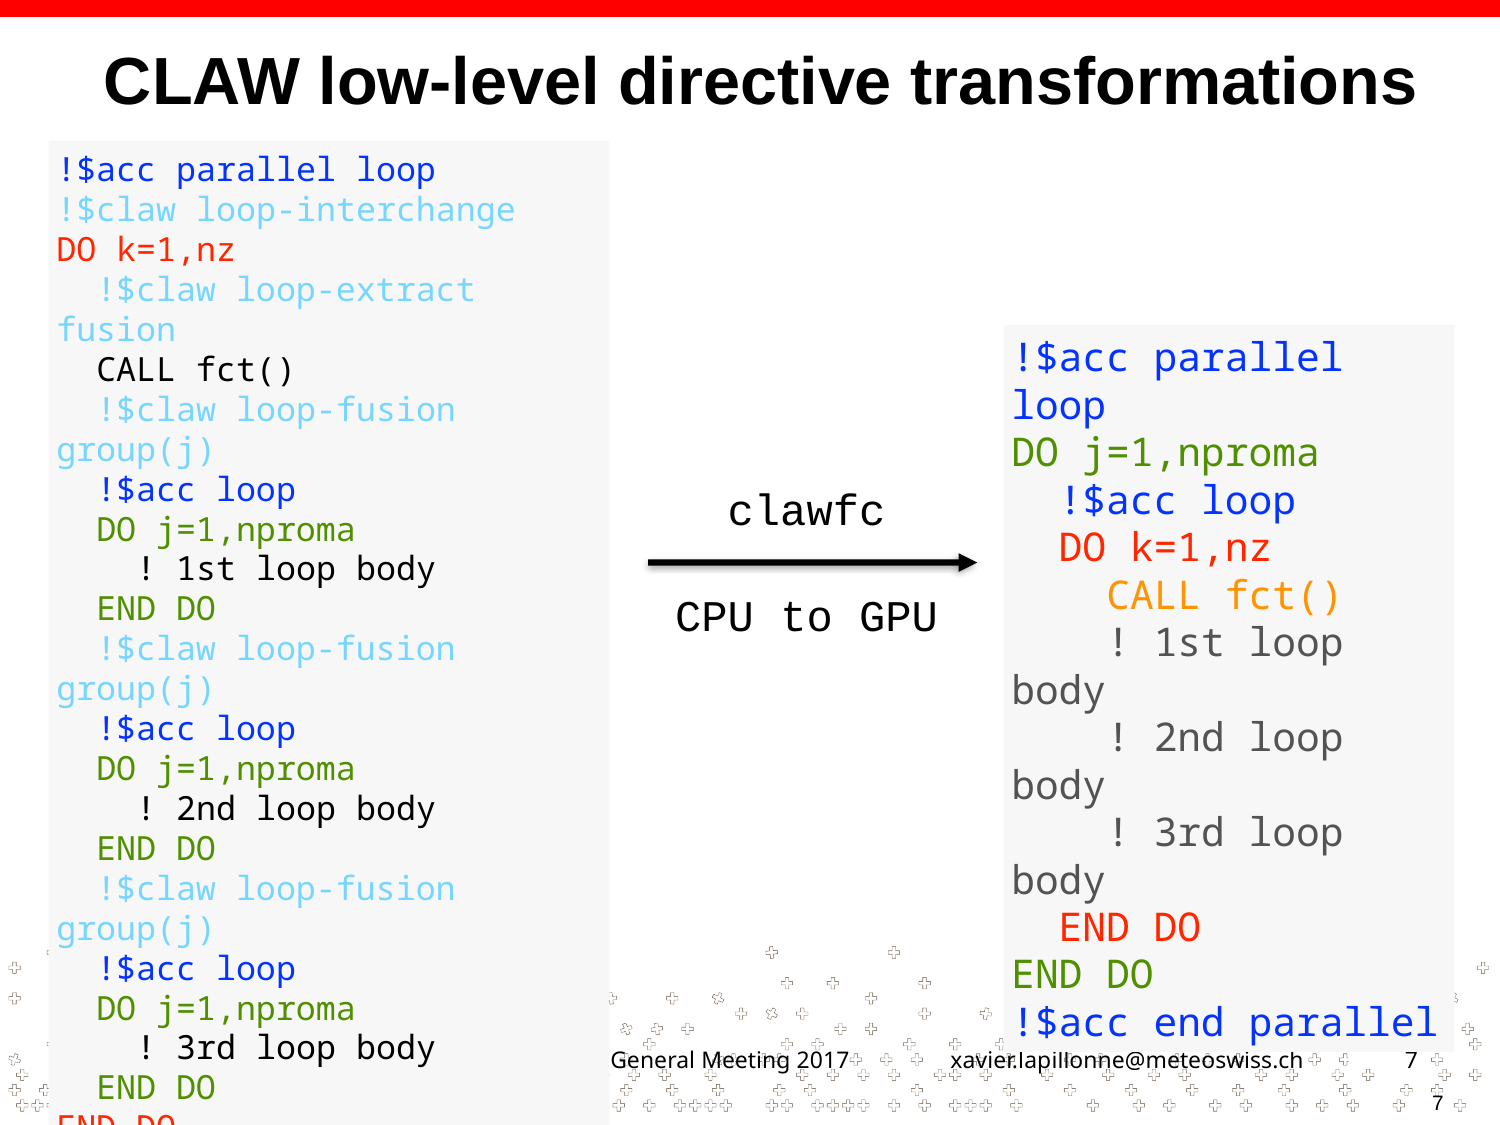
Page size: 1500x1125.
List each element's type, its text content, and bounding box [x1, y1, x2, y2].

text_box !$acc parallel loop DO j=1,nproma !$acc loop DO k=1,nz CALL fct() ! 1st loop body ! 2nd loop body ! 3rd loop body END DO END DO !$acc end parallel [1003, 324, 1455, 1052]
text_box [648, 556, 978, 569]
picture [610, 946, 1489, 1114]
title CLAW low-level directive transformations [89, 31, 1447, 161]
text_box clawfc [720, 473, 893, 542]
text_box !$acc parallel loop !$claw loop-interchange DO k=1,nz !$claw loop-extract fusion CALL fct() !$claw loop-fusion group(j) !$acc loop DO j=1,nproma ! 1st loop body END DO !$claw loop-fusion group(j) !$acc loop DO j=1,nproma ! 2nd loop body END DO !$claw loop-fusion group(j) !$acc loop DO j=1,nproma ! 3rd loop body END DO END DO !$acc end parallel [48, 140, 610, 1125]
picture [8, 946, 48, 1114]
text_box CPU to GPU [667, 579, 946, 648]
slide_number 7 [1419, 1081, 1447, 1124]
